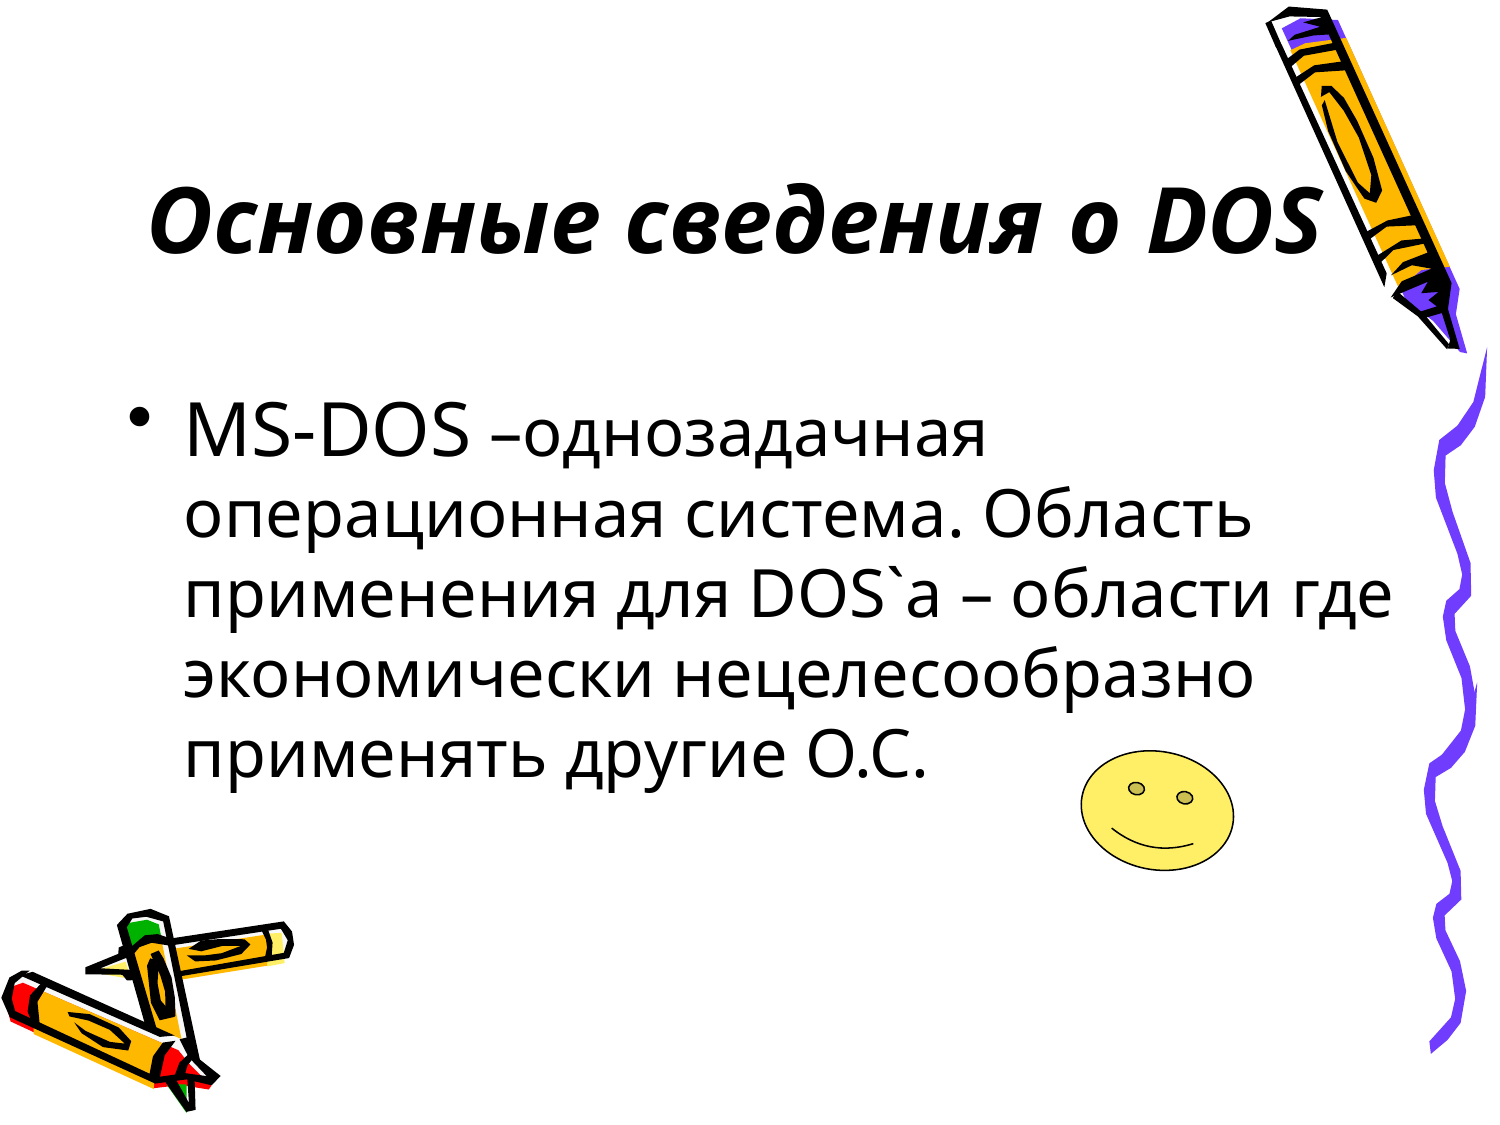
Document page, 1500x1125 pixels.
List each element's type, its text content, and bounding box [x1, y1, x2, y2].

text_box [1081, 750, 1234, 871]
list MS-DOS –однозадачная операционная система. Область применения для DOS`а – области где экономически нецелесообразно применять другие О.С. [112, 373, 1412, 941]
title Основные сведения о DOS [41, 90, 1429, 279]
